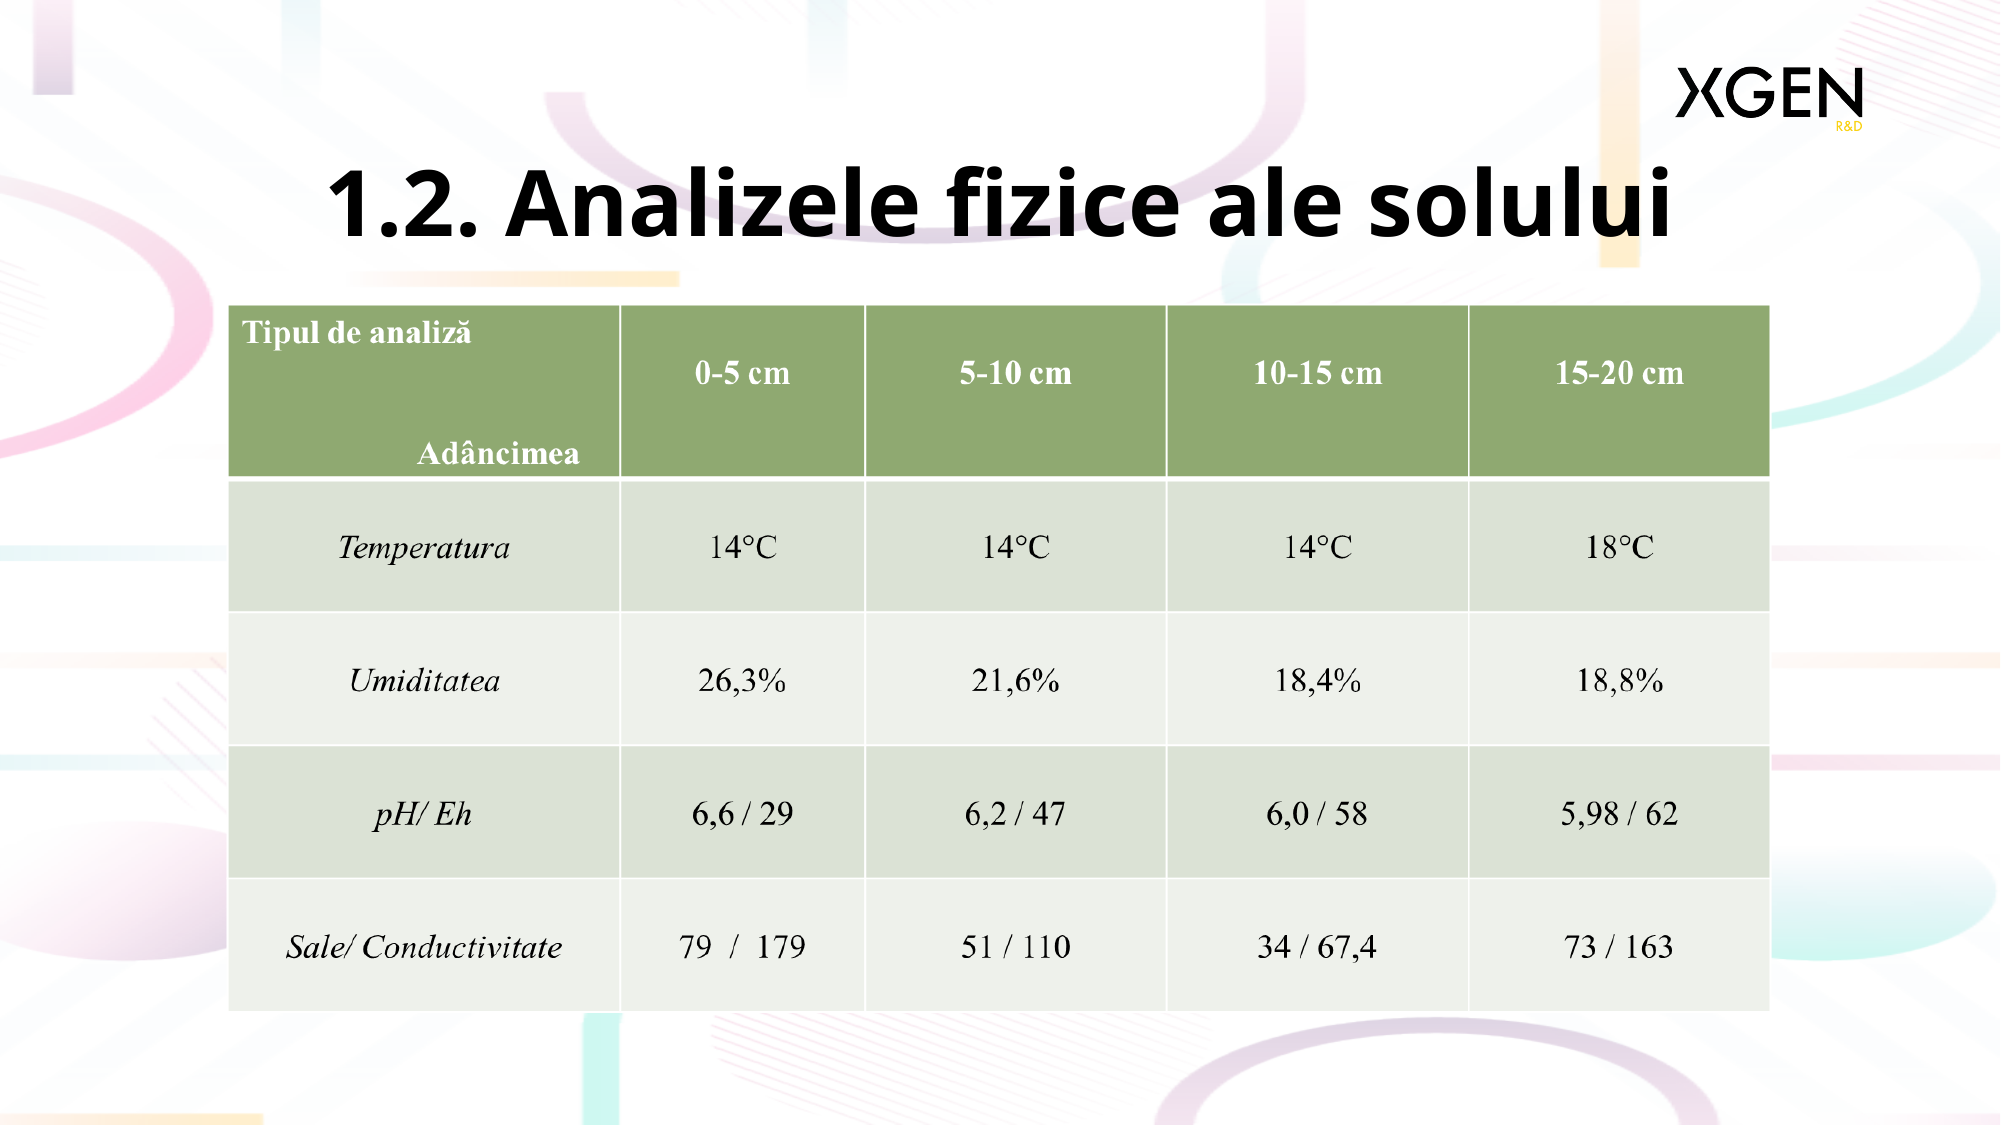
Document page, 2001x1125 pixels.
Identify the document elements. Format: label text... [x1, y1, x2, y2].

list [226, 299, 1774, 1014]
title 1.2. Analizele fizice ale solului [137, 135, 1863, 278]
picture [0, 0, 2001, 1125]
